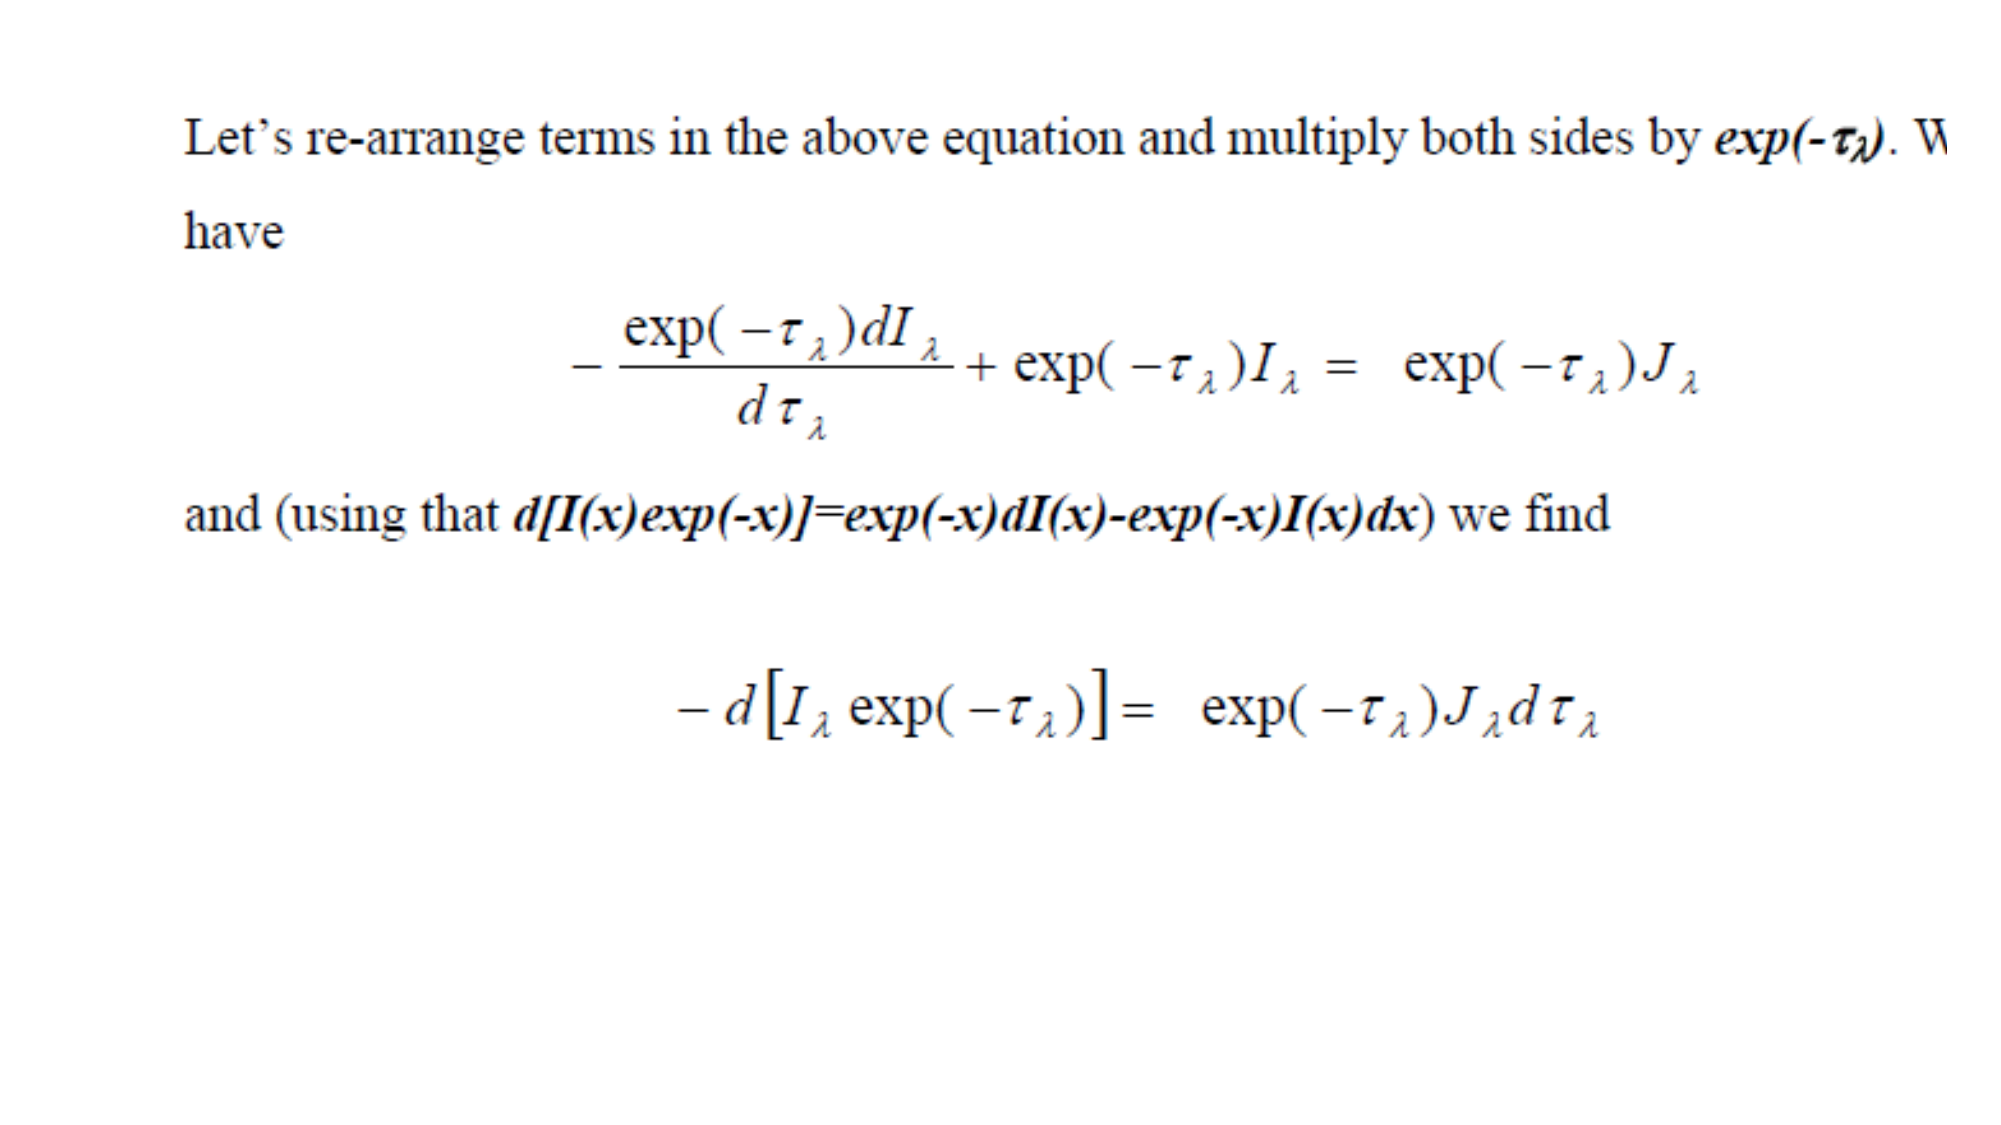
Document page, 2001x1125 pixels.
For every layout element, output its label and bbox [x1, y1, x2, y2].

picture [76, 90, 1947, 755]
